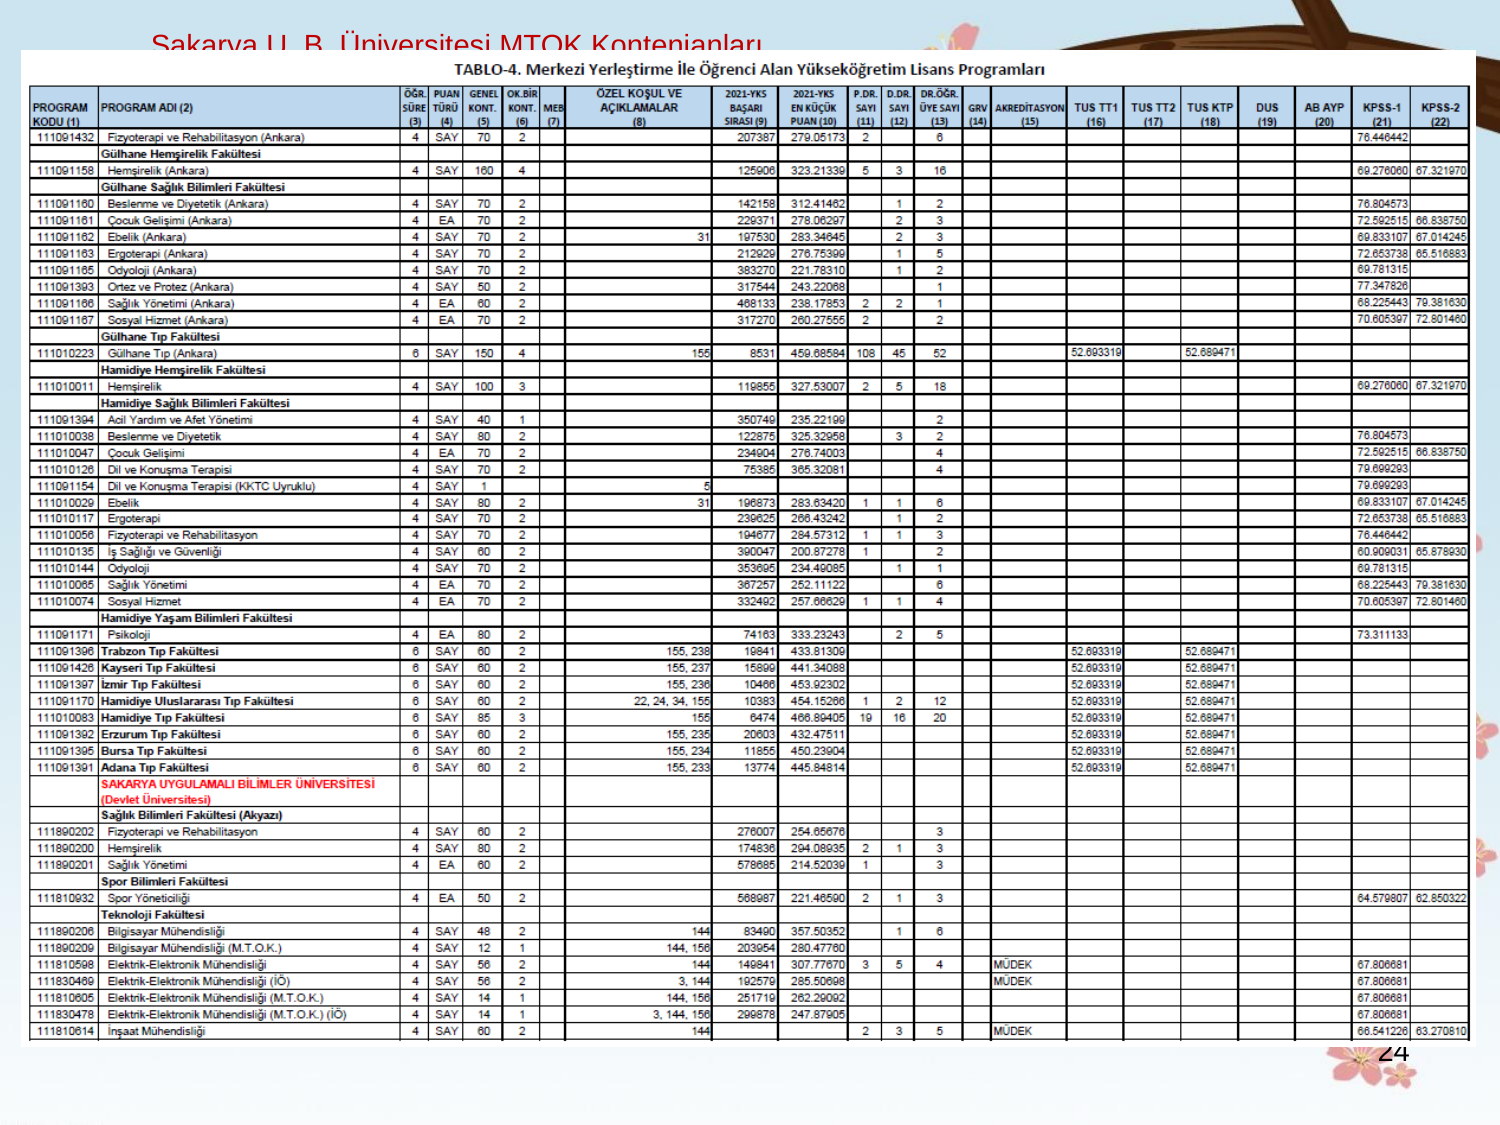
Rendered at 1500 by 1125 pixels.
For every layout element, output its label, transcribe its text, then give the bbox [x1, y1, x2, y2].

slide_number 24 [1074, 1047, 1425, 1103]
title Sakarya U. B. Üniversitesi MTOK Kontenjanları [17, 6, 898, 81]
picture [0, 0, 1500, 1125]
